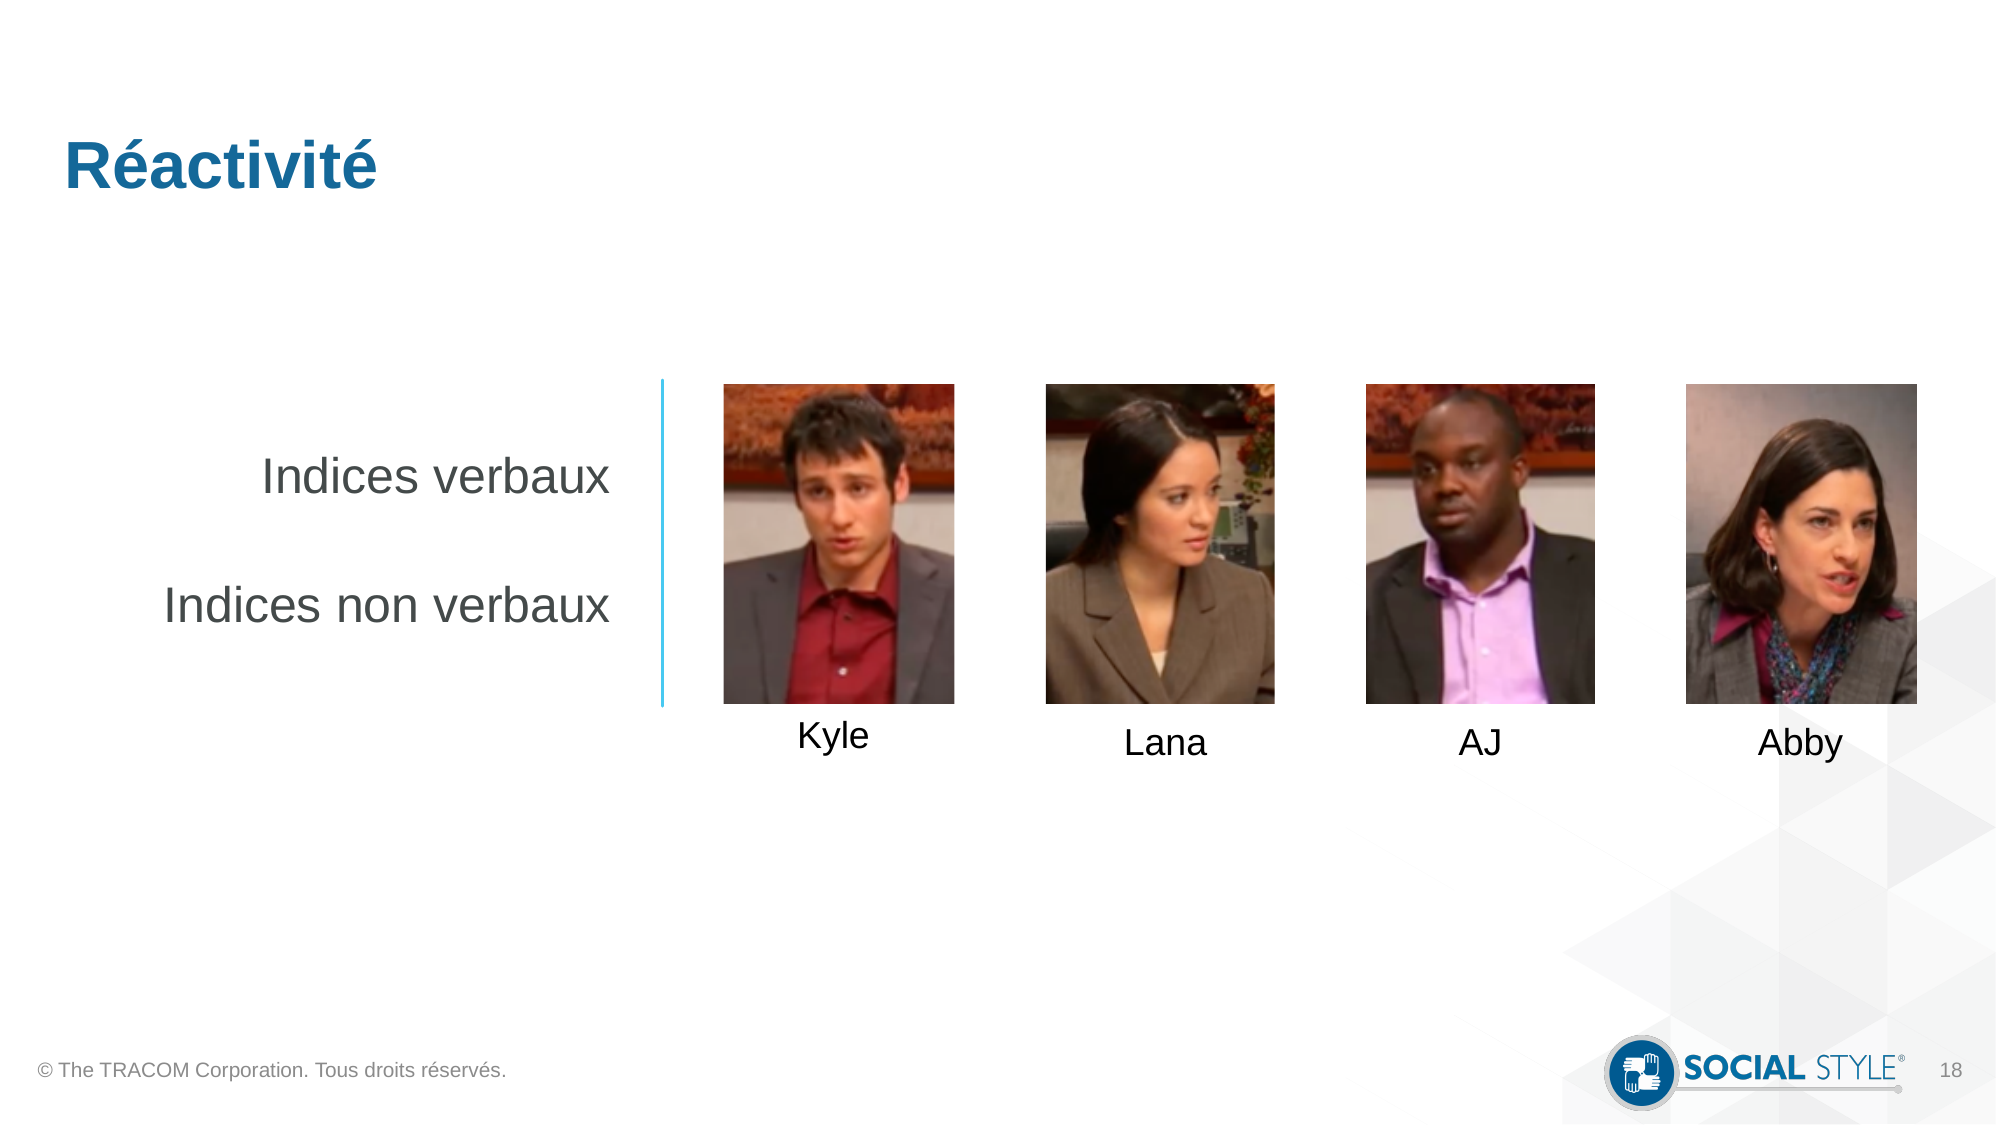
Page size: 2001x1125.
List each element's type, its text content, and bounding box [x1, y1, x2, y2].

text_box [662, 379, 1917, 771]
footer © The TRACOM Corporation. Tous droits réservés. [37, 1056, 1338, 1103]
slide_number 18 [1512, 1056, 1963, 1103]
list Indices verbaux Indices non verbaux [37, 379, 612, 704]
picture [1604, 1035, 1905, 1056]
picture [1604, 1103, 1905, 1111]
title Réactivité [64, 37, 1963, 204]
